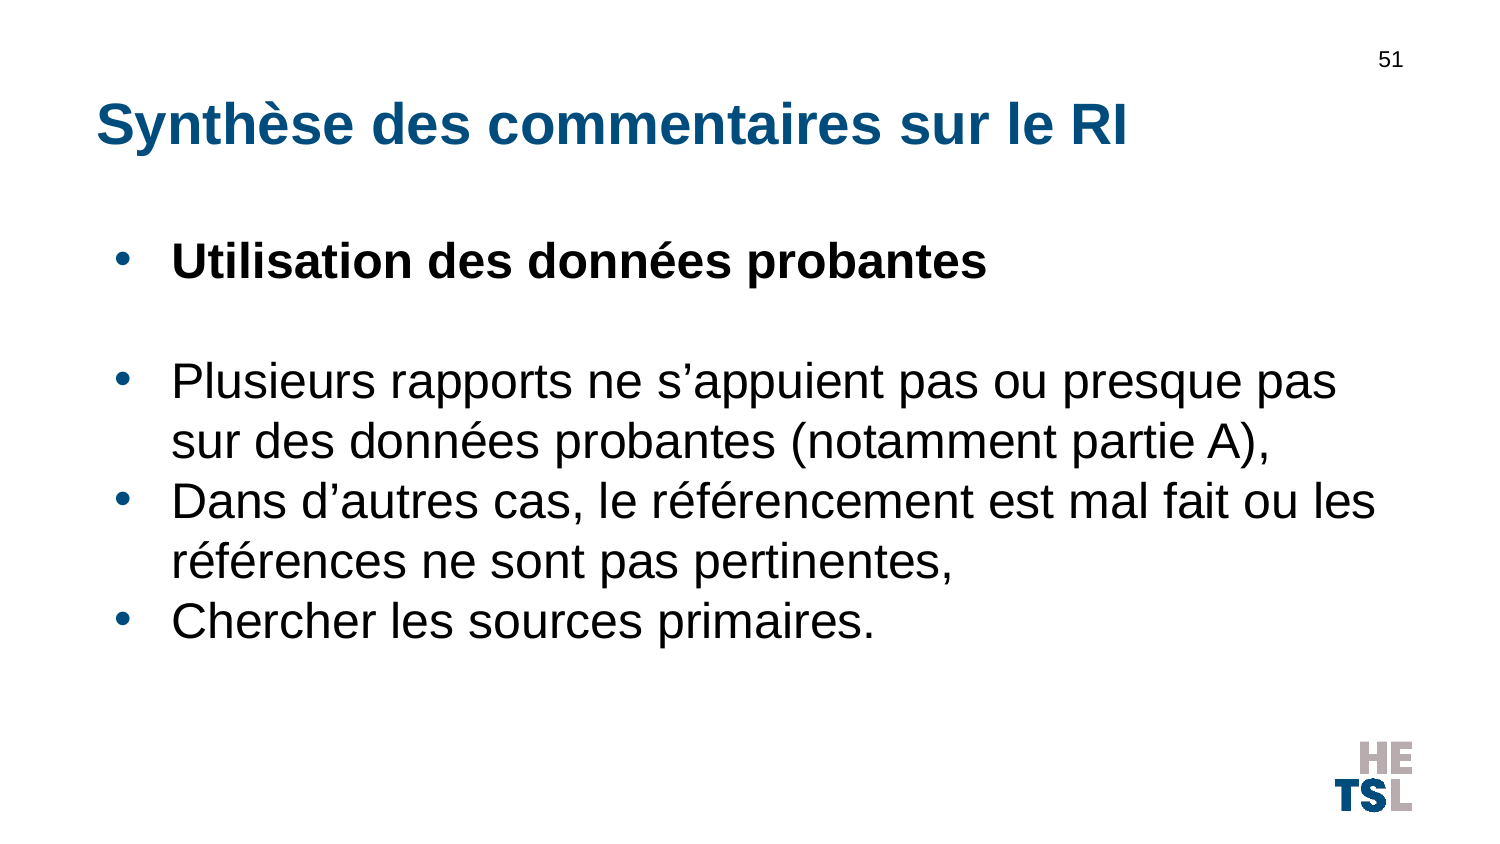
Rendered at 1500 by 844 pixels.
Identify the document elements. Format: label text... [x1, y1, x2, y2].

picture [1299, 706, 1447, 844]
list Utilisation des données probantes Plusieurs rapports ne s’appuient pas ou presque pas sur des données probantes (notamment partie A), Dans d’autres cas, le référencement est mal fait ou les références ne sont pas pertinentes, Chercher les sources primaires. [100, 221, 1412, 718]
title Synthèse des commentaires sur le RI [96, 86, 1404, 158]
slide_number 51 [1066, 44, 1404, 87]
